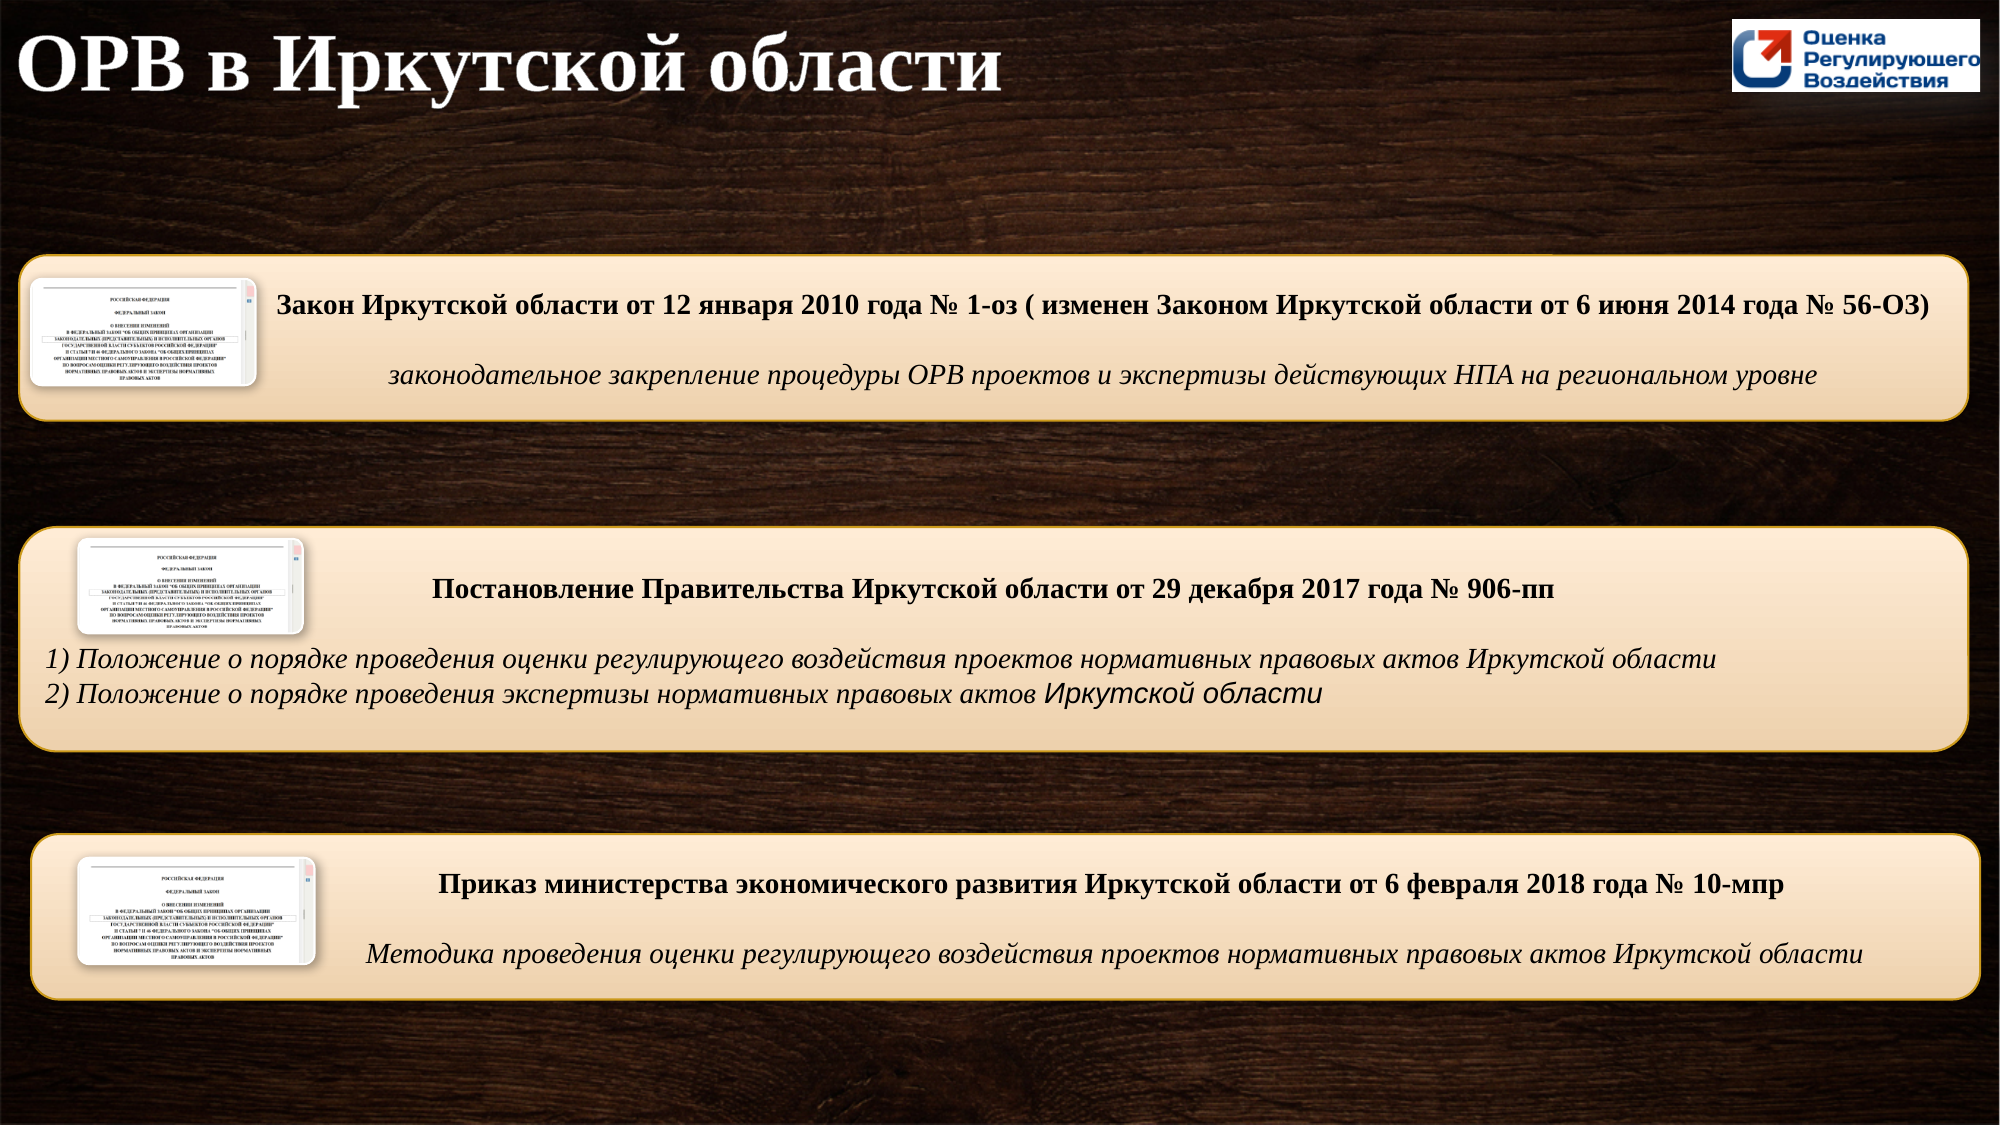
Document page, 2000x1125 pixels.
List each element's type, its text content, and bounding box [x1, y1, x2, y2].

text_box Постановление Правительства Иркутской области от 29 декабря 2017 года № 906-пп 1) Положение о порядке проведения оценки регулирующего воздействия проектов нормативных правовых актов Иркутской области 2) Положение о порядке проведения экспертизы нормативных правовых актов Иркутской области [18, 525, 1970, 753]
text_box Приказ министерства экономического развития Иркутской области от 6 февраля 2018 года № 10-мпр Методика проведения оценки регулирующего воздействия проектов нормативных правовых актов Иркутской области [29, 833, 1982, 1001]
picture [0, 0, 2000, 1125]
text_box [77, 537, 304, 635]
text_box Закон Иркутской области от 12 января 2010 года № 1-оз ( изменен Законом Иркутской области от 6 июня 2014 года № 56-ОЗ) законодательное закрепление процедуры ОРВ проектов и экспертизы действующих НПА на региональном уровне [18, 254, 1970, 422]
text_box [30, 277, 257, 387]
text_box [77, 856, 316, 966]
text_box ОРВ в Иркутской области [0, 0, 1201, 115]
